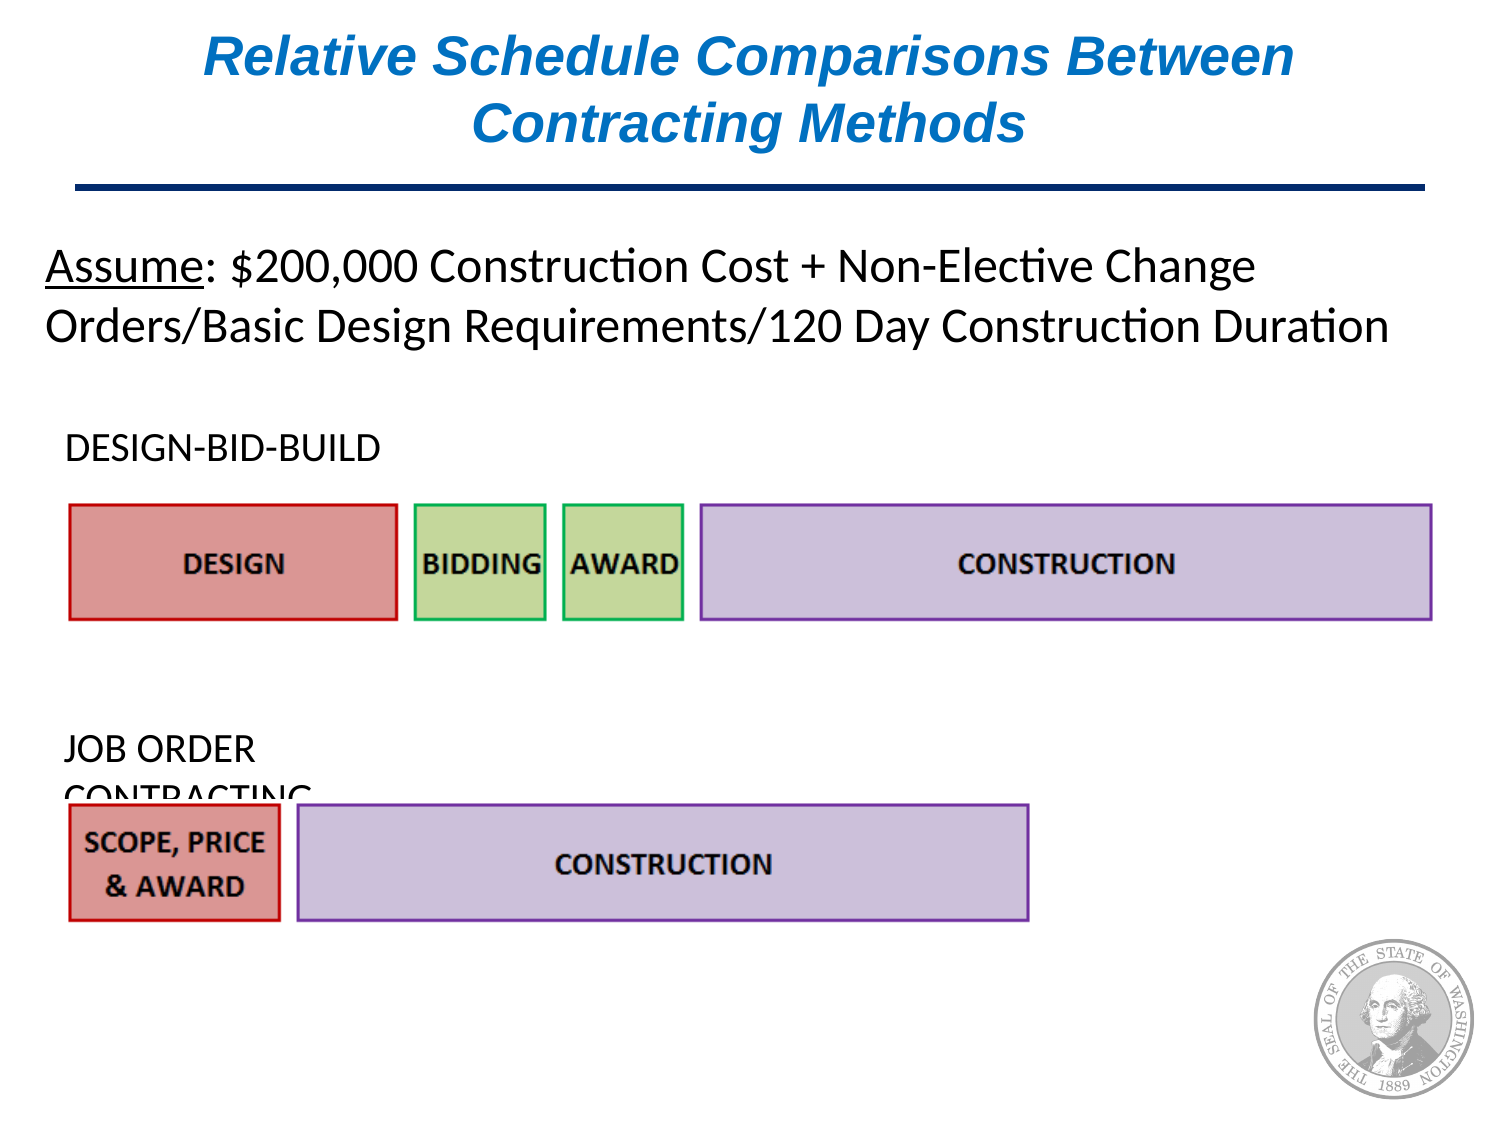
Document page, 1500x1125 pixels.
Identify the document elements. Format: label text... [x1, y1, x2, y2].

title Relative Schedule Comparisons Between Contracting Methods [75, 12, 1425, 163]
picture [63, 498, 1436, 626]
picture [1312, 937, 1475, 1100]
picture [63, 799, 1033, 927]
text_box DESIGN-BID-BUILD [49, 412, 407, 478]
text_box JOB ORDER CONTRACTING [48, 713, 531, 828]
text_box Assume: $200,000 Construction Cost + Non-Elective Change Orders/Basic Design Requirements/120 Day Construction Duration [30, 224, 1463, 360]
